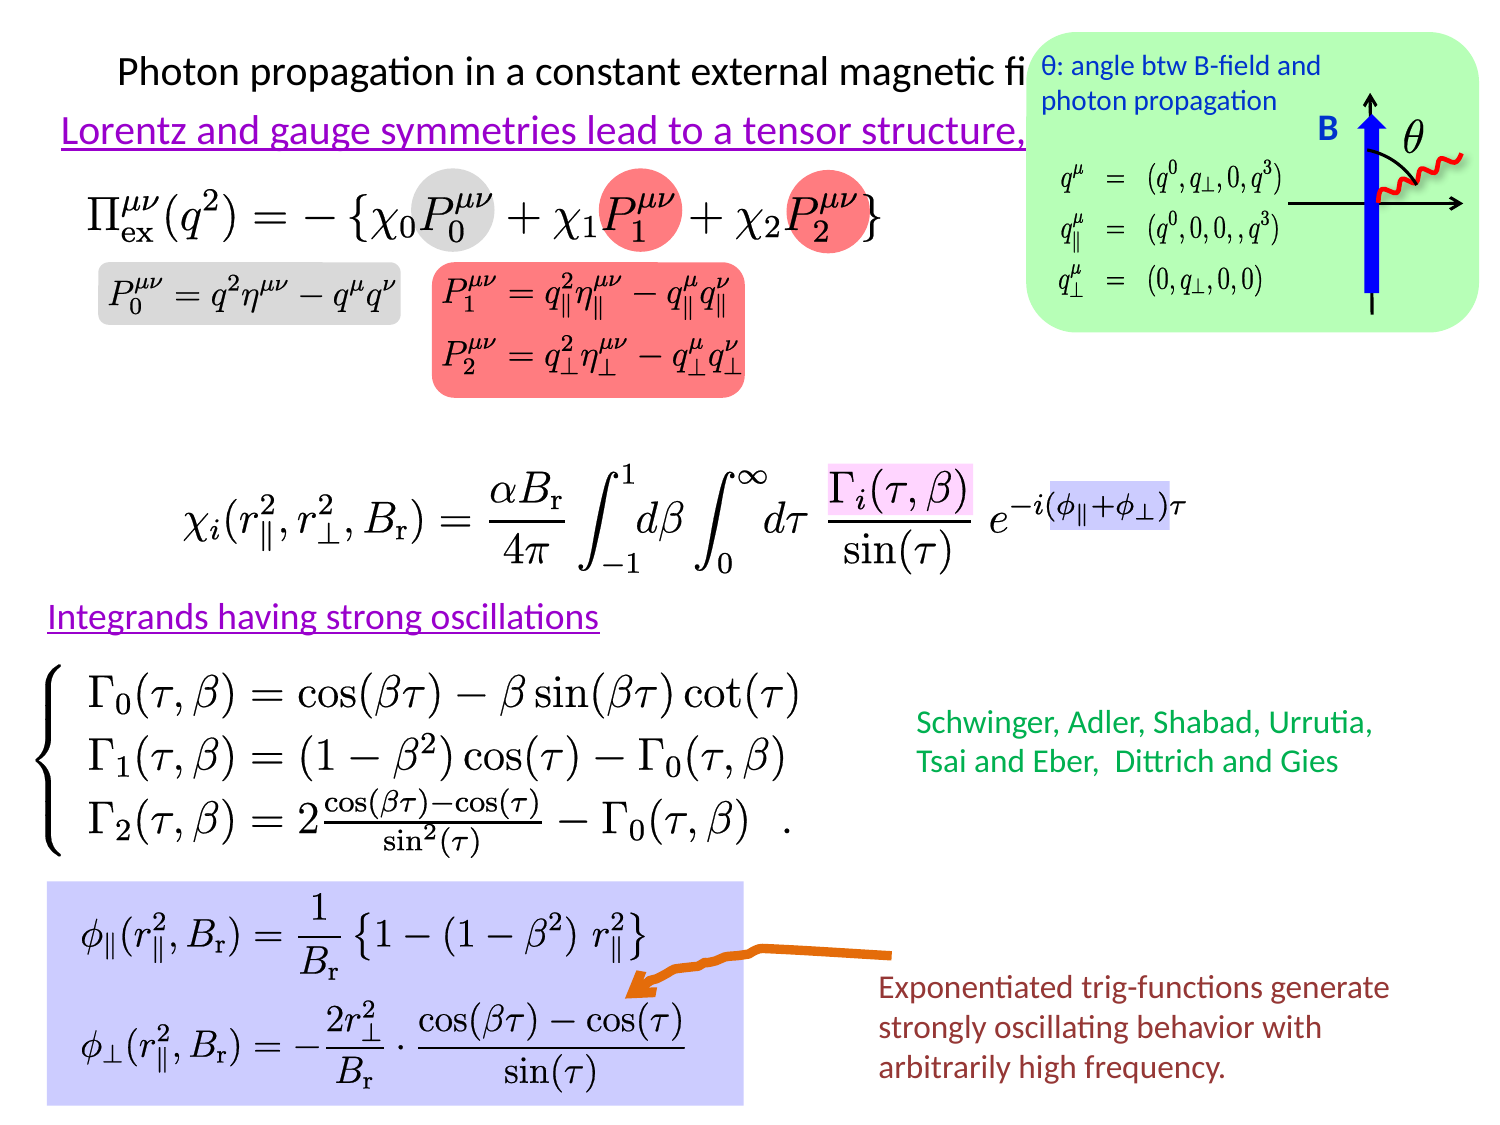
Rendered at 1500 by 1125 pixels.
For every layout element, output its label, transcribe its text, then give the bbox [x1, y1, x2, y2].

text_box Photon propagation in a constant external magnetic field [102, 36, 1020, 94]
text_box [1025, 31, 1480, 333]
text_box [29, 463, 1456, 1107]
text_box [41, 95, 1057, 398]
